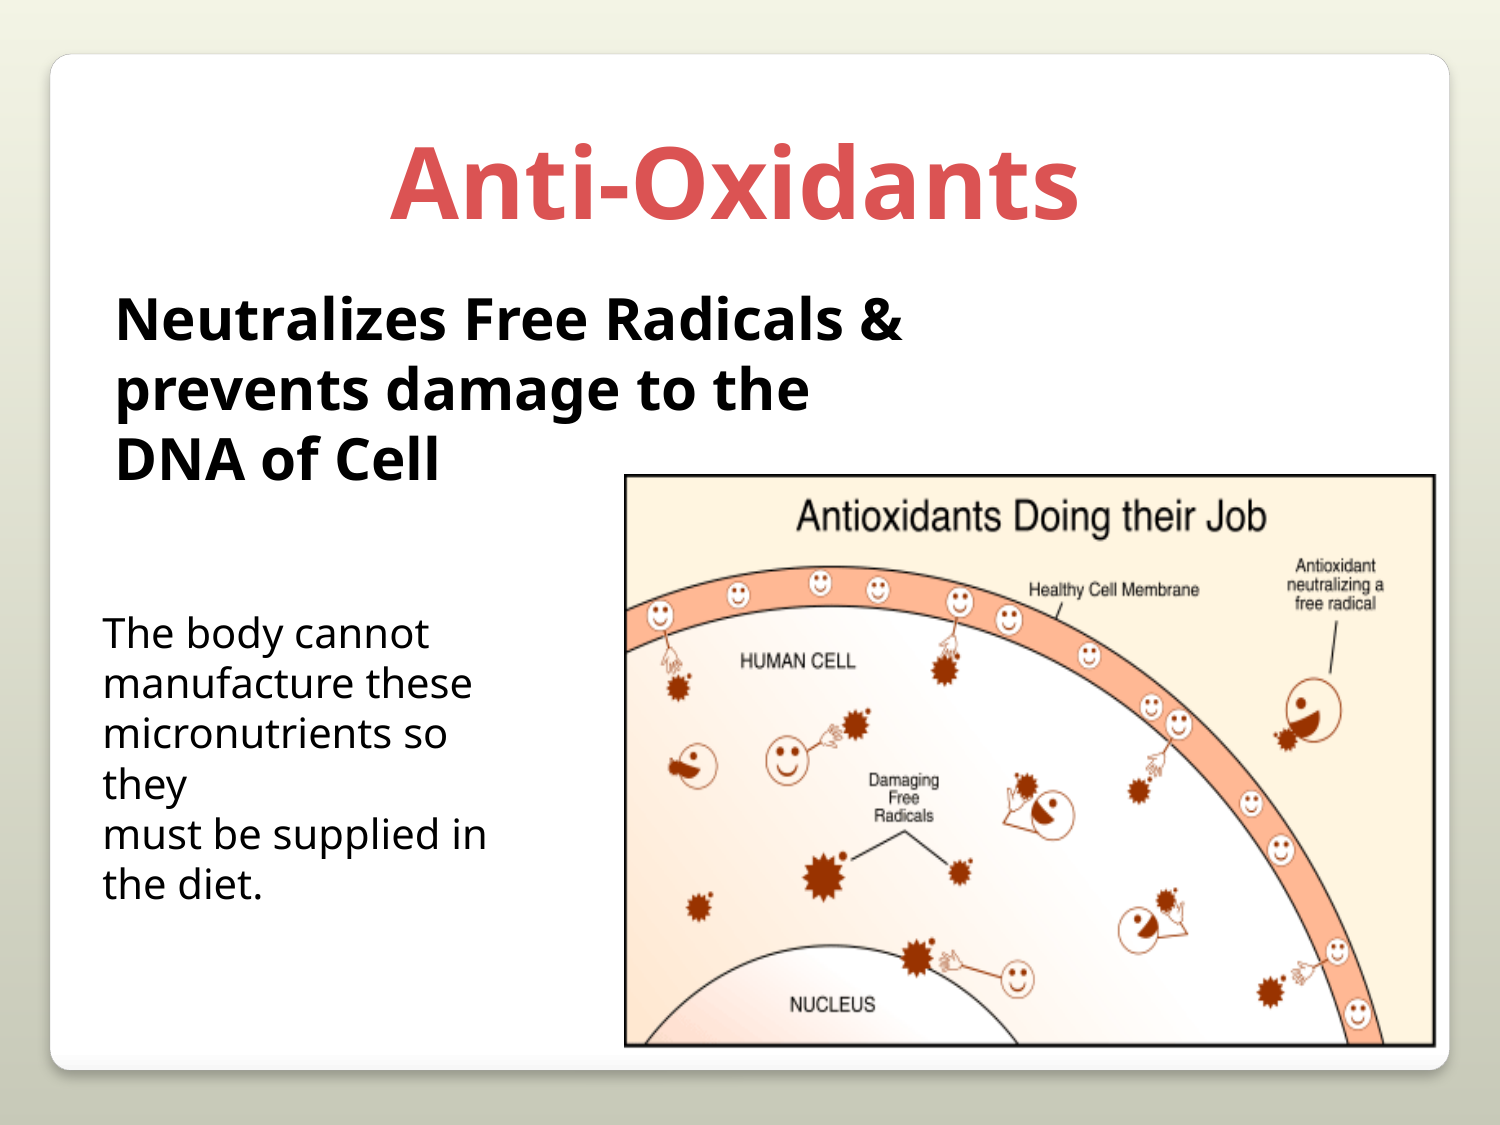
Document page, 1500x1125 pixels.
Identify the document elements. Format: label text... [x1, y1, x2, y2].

text_box Neutralizes Free Radicals & prevents damage to the DNA of Cell [99, 275, 963, 500]
picture [624, 474, 1438, 1051]
text_box The body cannot manufacture these micronutrients so they must be supplied in the diet. [87, 599, 550, 960]
text_box Anti-Oxidants [375, 112, 1097, 248]
